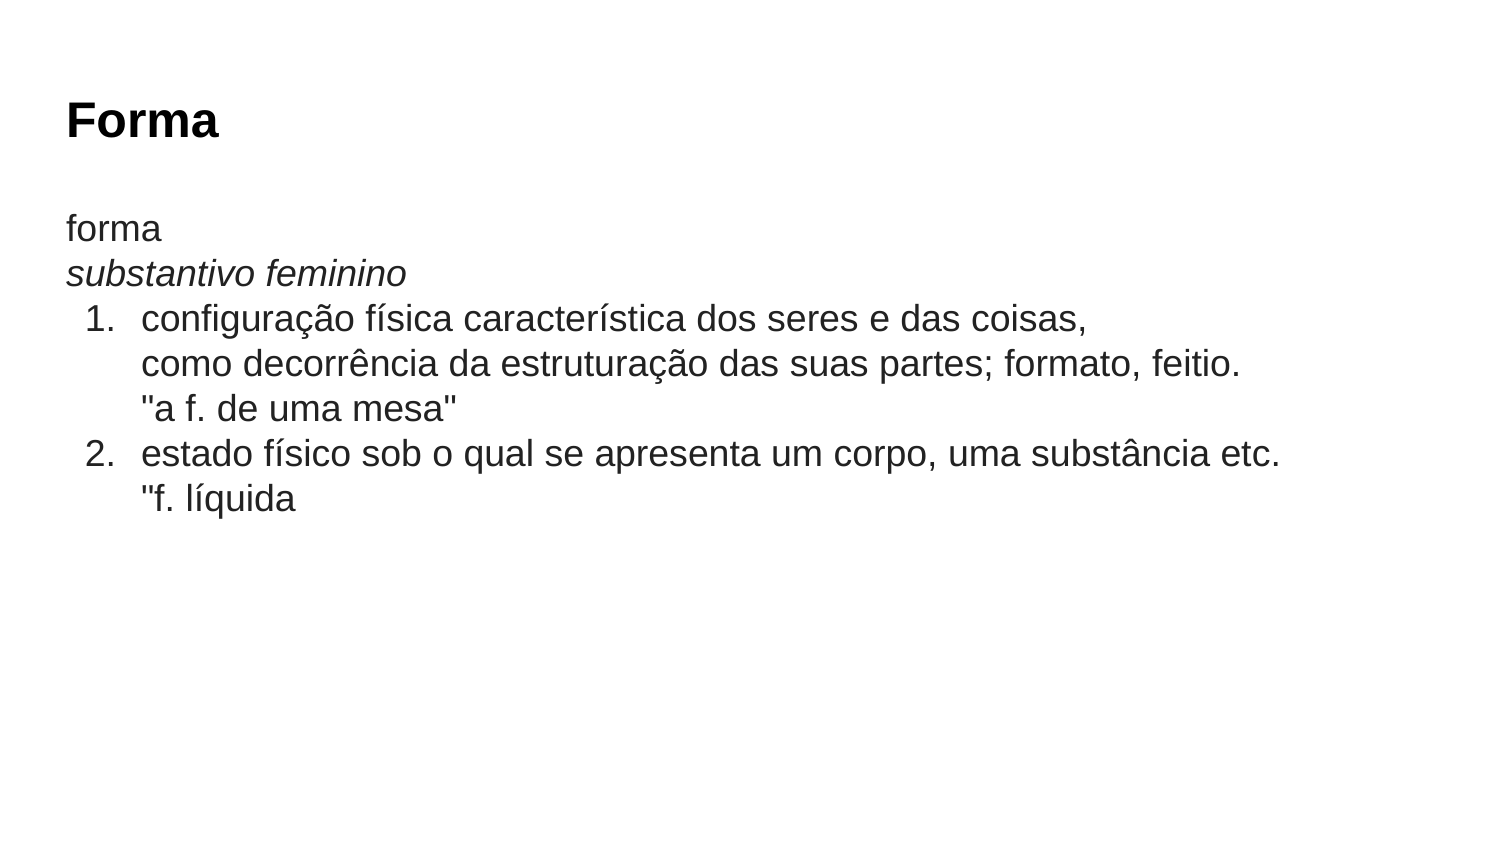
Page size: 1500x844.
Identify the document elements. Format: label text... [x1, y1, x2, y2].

title Forma [51, 72, 1449, 167]
list forma substantivo feminino configuração física característica dos seres e das coisas, como decorrência da estruturação das suas partes; formato, feitio. "a f. de uma mesa" estado físico sob o qual se apresenta um corpo, uma substância etc. "f. líquida [51, 189, 1449, 750]
